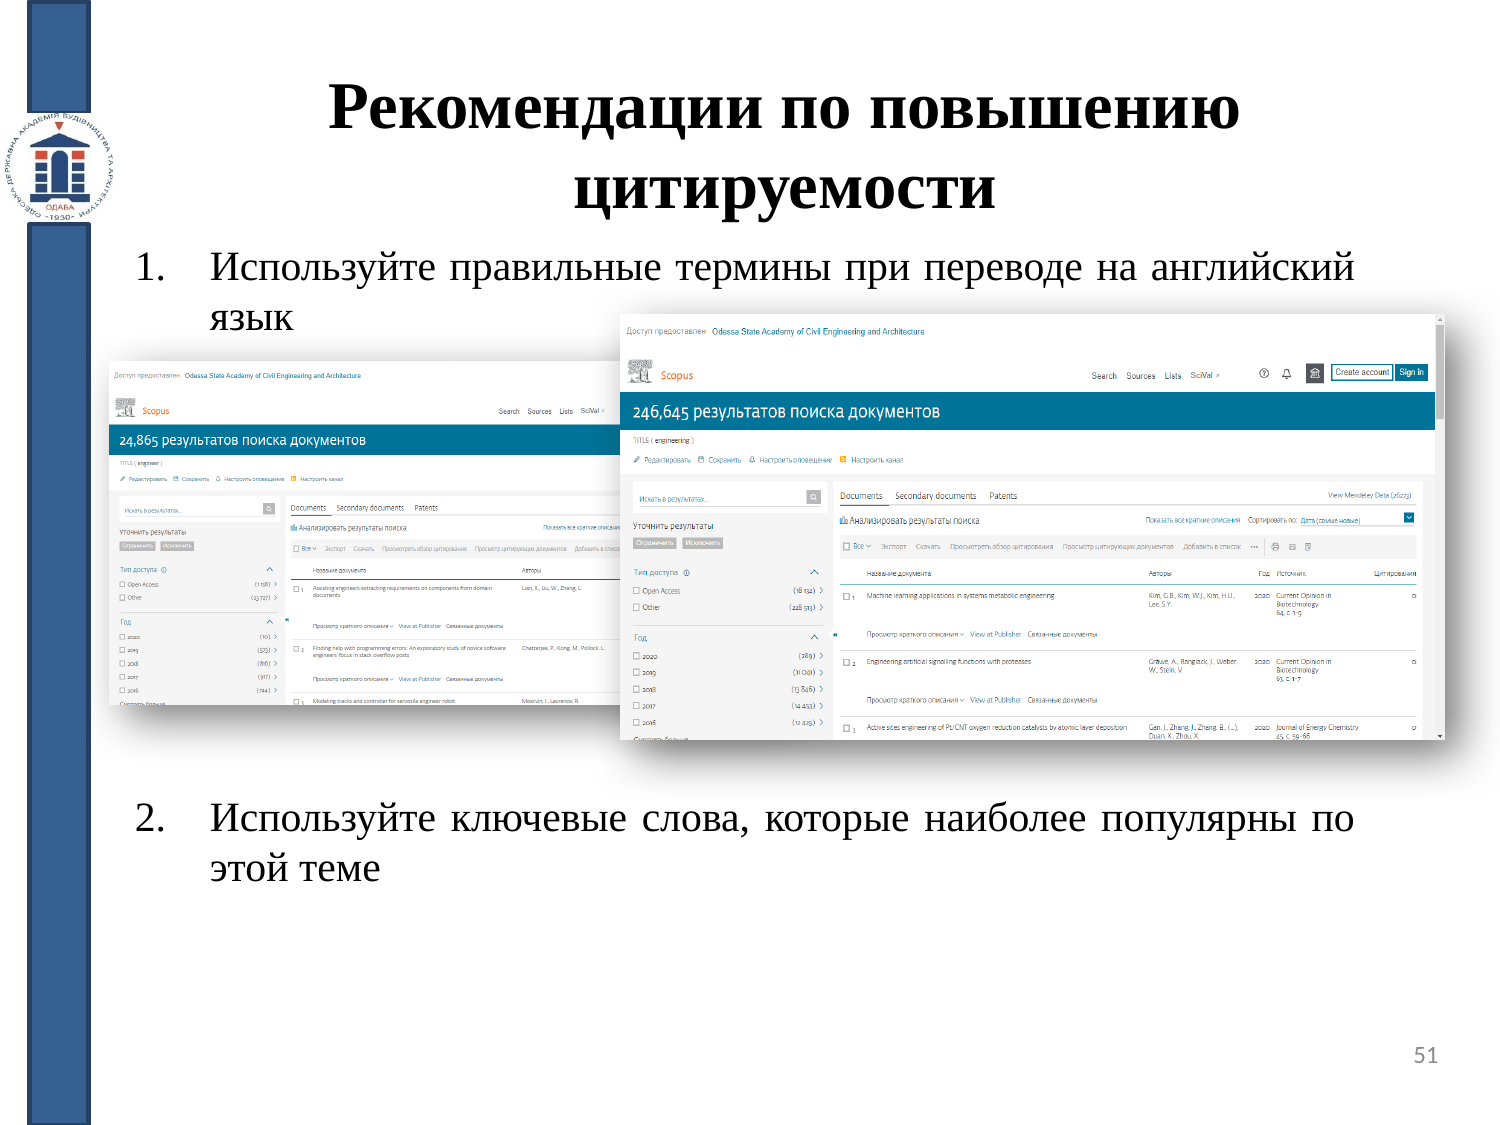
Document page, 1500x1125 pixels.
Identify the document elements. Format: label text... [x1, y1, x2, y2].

text_box [27, 227, 91, 1125]
text_box [27, 0, 91, 111]
picture [4, 113, 113, 221]
slide_number 51 [1328, 1023, 1454, 1084]
text_box Рекомендации по повышению цитируемости [218, 54, 1353, 230]
text_box Используйте правильные термины при переводе на английский язык Используйте ключевые слова, которые наиболее популярны по этой теме [120, 231, 1371, 352]
picture [109, 314, 1445, 740]
text_box Используйте правильные термины при переводе на английский язык Используйте ключевые слова, которые наиболее популярны по этой теме [120, 743, 1371, 897]
